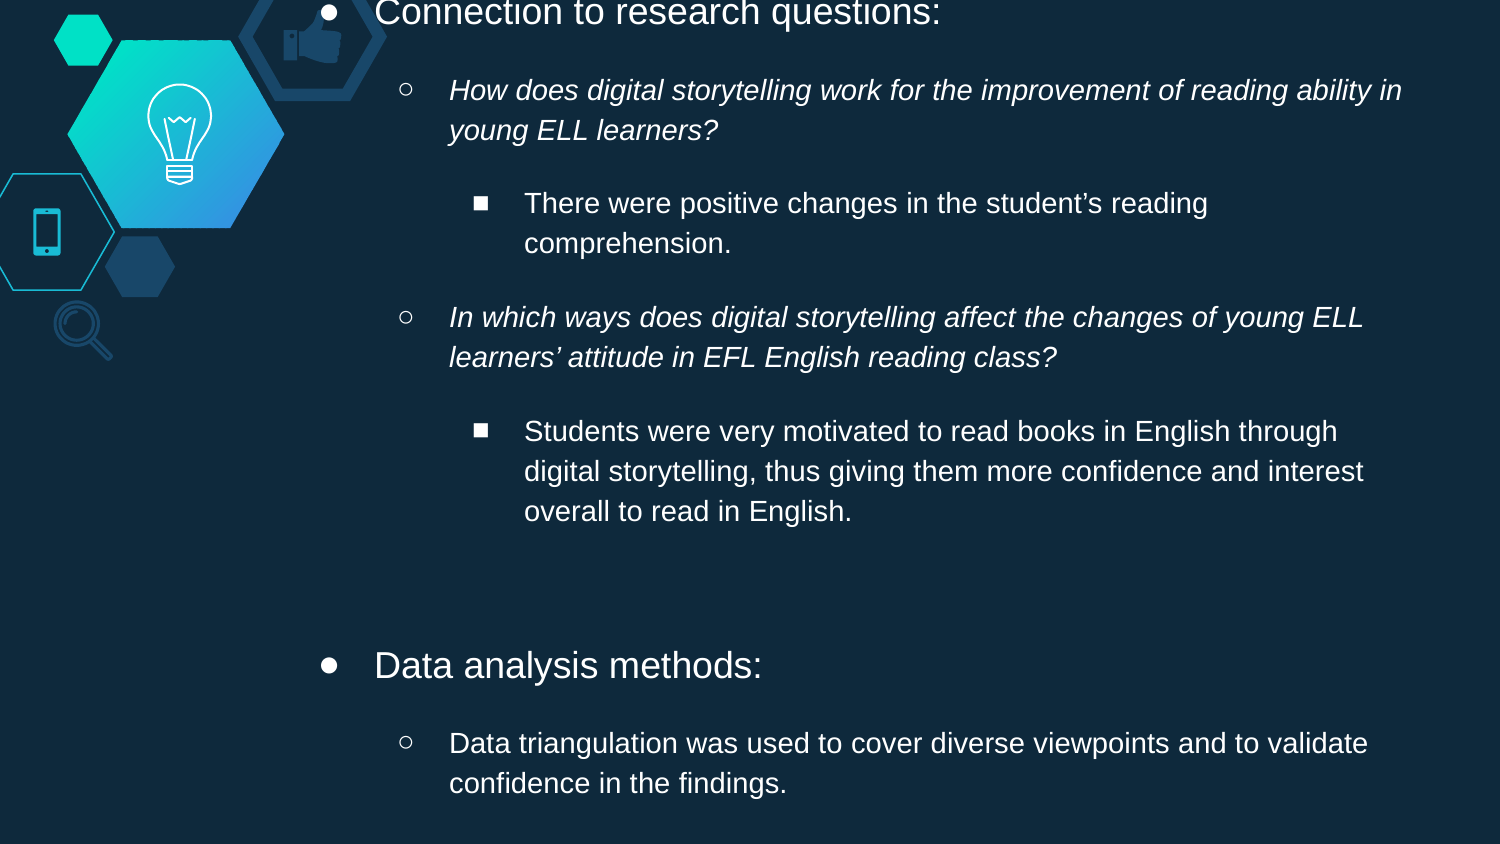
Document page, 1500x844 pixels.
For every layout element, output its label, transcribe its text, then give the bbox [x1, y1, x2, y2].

title Connection to research questions: How does digital storytelling work for the improvement of reading ability in young ELL learners? There were positive changes in the student’s reading comprehension. In which ways does digital storytelling affect the changes of young ELL learners’ attitude in EFL English reading class? Students were very motivated to read books in English through digital storytelling, thus giving them more confidence and interest overall to read in English. Data analysis methods: Data triangulation was used to cover diverse viewpoints and to validate confidence in the findings. [284, 127, 1433, 815]
